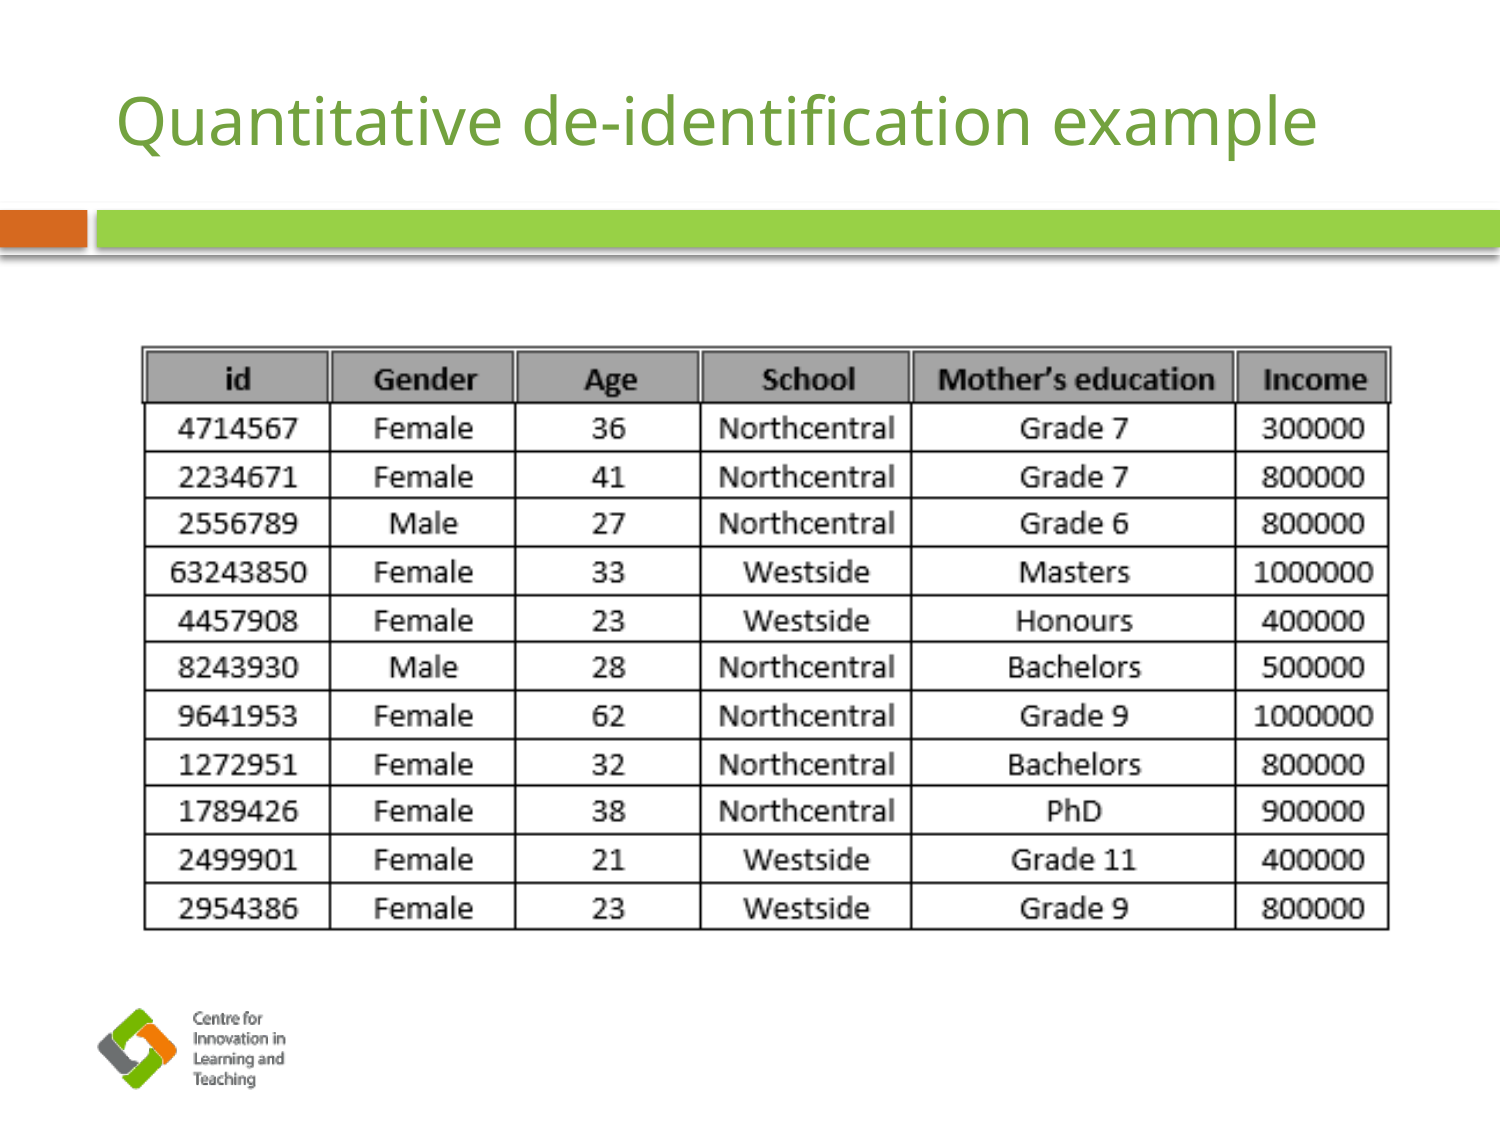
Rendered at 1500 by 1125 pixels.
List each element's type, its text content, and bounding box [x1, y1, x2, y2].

title Quantitative de-identification example [100, 37, 1438, 200]
picture [134, 335, 1404, 945]
picture [93, 1004, 290, 1093]
